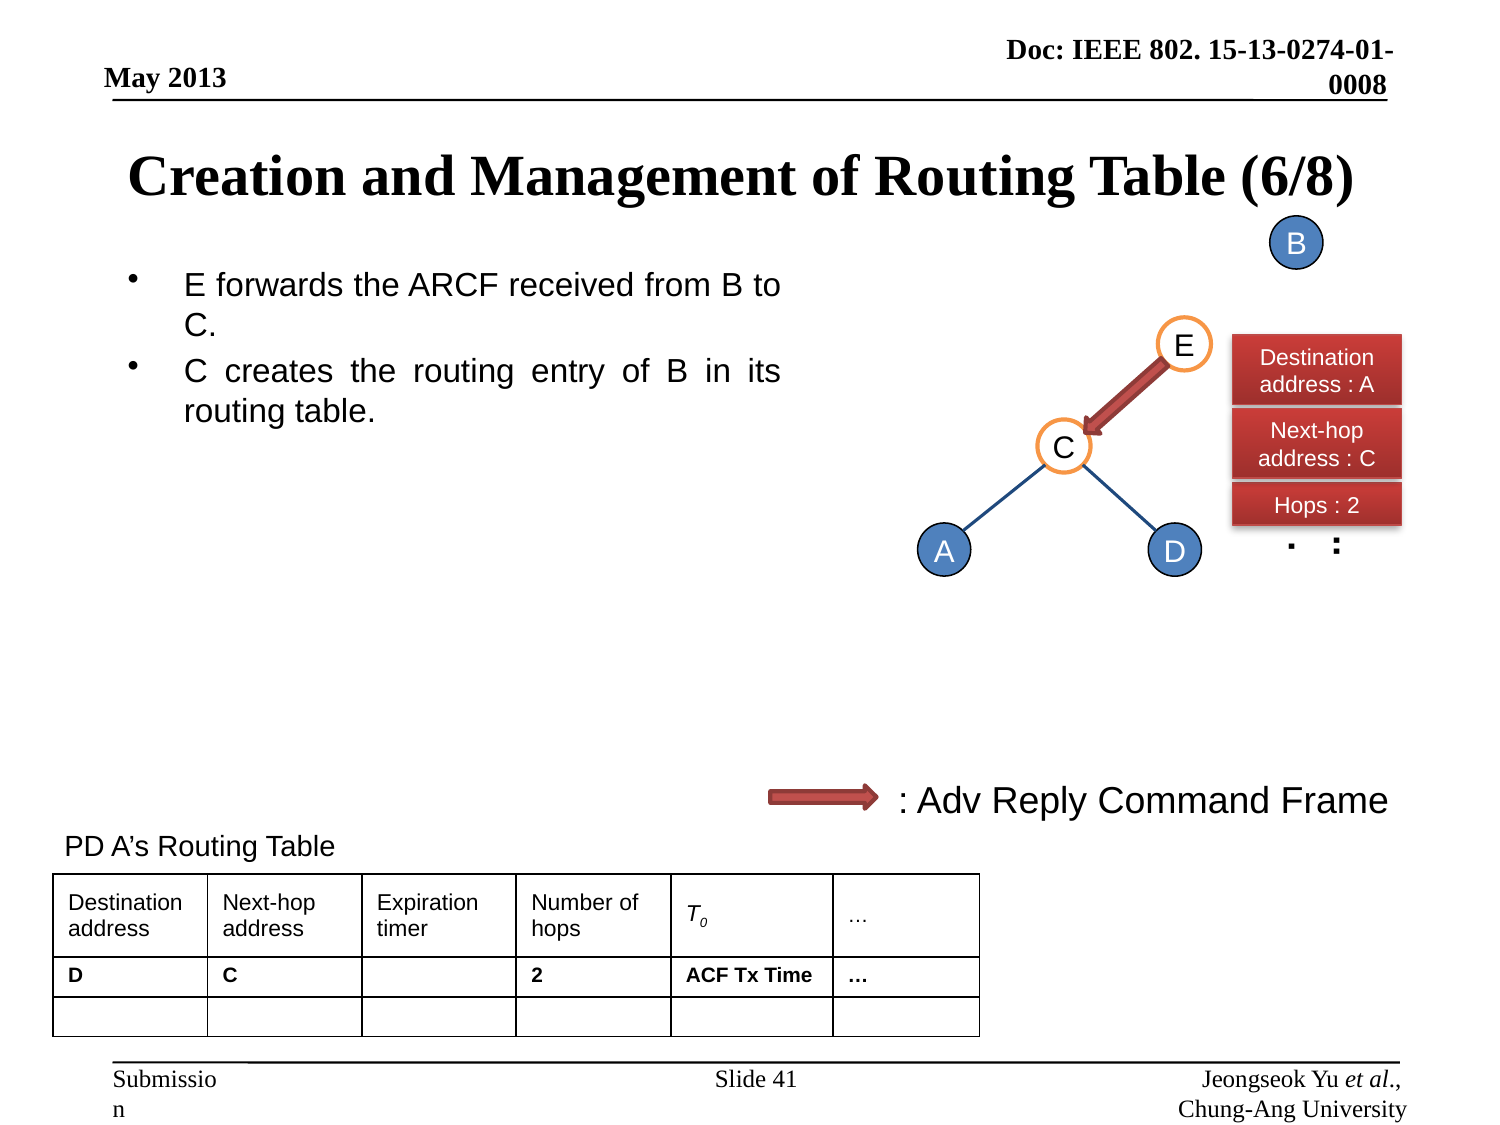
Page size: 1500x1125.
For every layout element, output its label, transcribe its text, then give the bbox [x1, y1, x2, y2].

text_box ... [1288, 518, 1365, 575]
text_box E [1155, 315, 1214, 373]
title Creation and Management of Routing Table (6/8) [112, 112, 1388, 232]
text_box PD A’s Routing Table [49, 819, 351, 870]
text_box Destination address : A [1232, 334, 1402, 405]
text_box : Adv Reply Command Frame [883, 769, 1405, 829]
text_box A [917, 522, 971, 577]
text_box [768, 783, 879, 811]
text_box C [1035, 417, 1093, 475]
list E forwards the ARCF received from B to C. C creates the routing entry of B in its routing table. [112, 255, 798, 764]
text_box D [1148, 522, 1202, 577]
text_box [1082, 464, 1157, 531]
text_box [1083, 355, 1171, 436]
text_box B [1269, 215, 1323, 270]
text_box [962, 464, 1046, 531]
text_box Next-hop address : C [1232, 408, 1402, 479]
slide_number Slide 41 [712, 1061, 800, 1093]
text_box Hops : 2 [1232, 485, 1402, 526]
